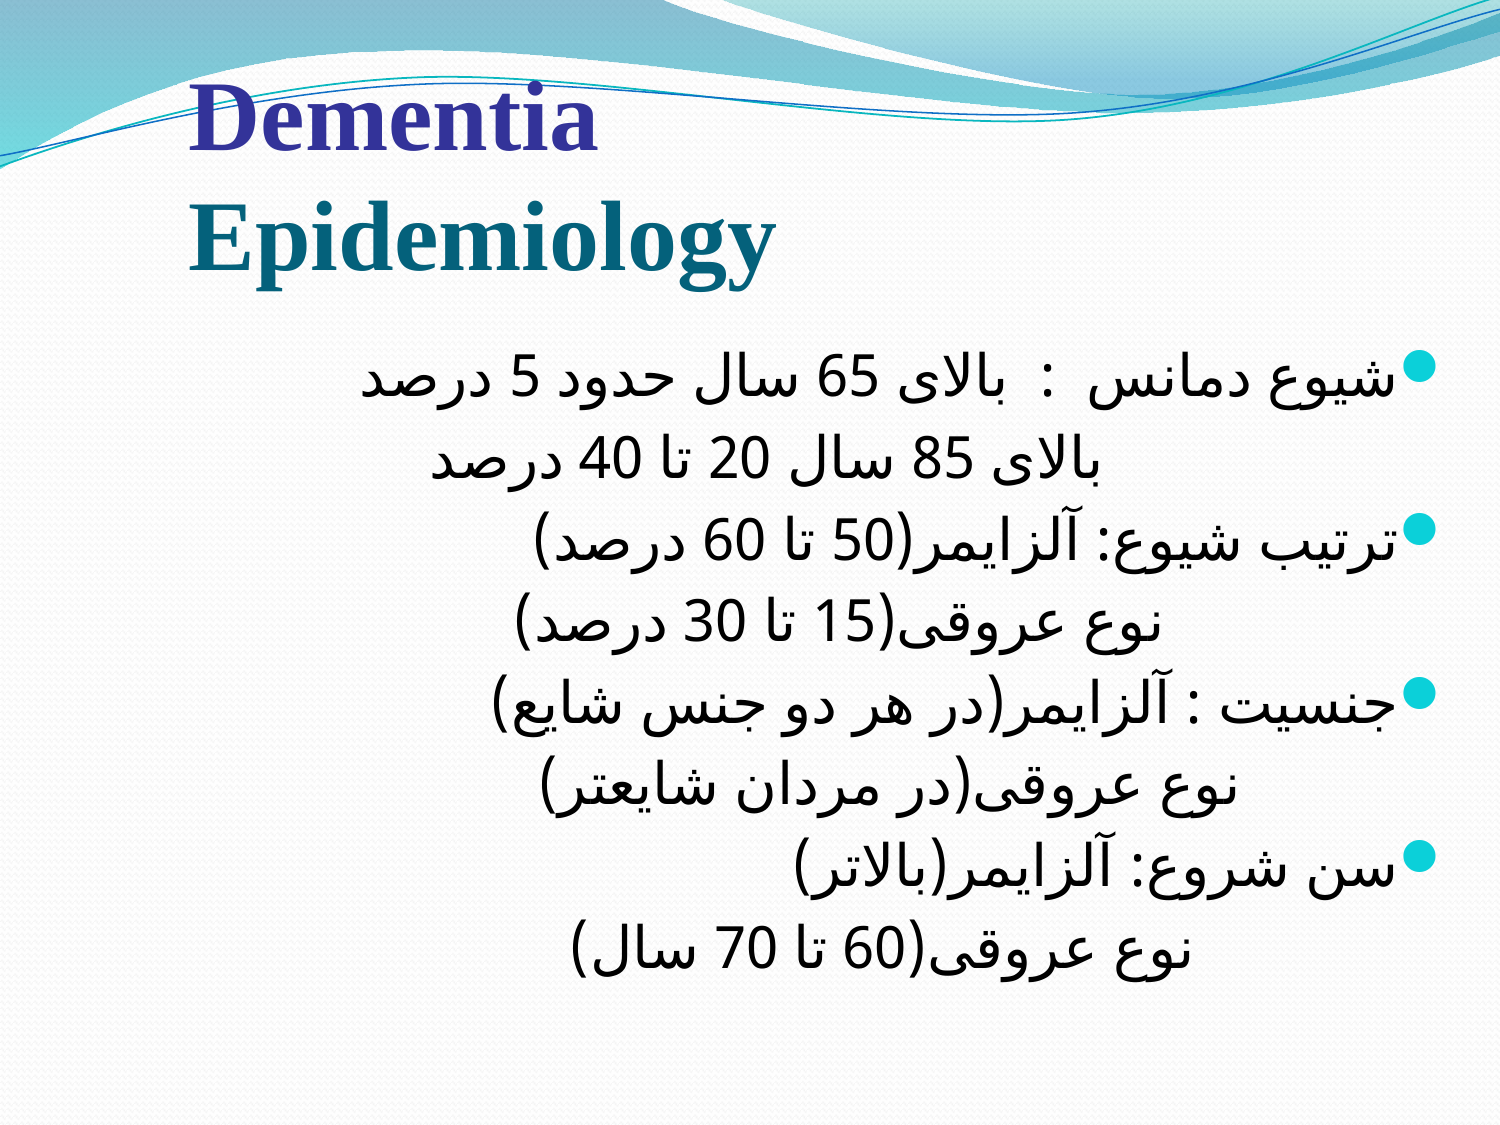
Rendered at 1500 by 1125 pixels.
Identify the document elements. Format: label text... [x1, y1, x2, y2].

list شیوع دمانس : بالای 65 سال حدود 5 درصد بالای 85 سال 20 تا 40 درصد ترتیب شیوع: آلزایمر(50 تا 60 درصد) نوع عروقی(15 تا 30 درصد) جنسیت : آلزایمر(در هر دو جنس شایع) نوع عروقی(در مردان شایعتر) سن شروع: آلزایمر(بالاتر) نوع عروقی(60 تا 70 سال) [193, 331, 1469, 1106]
title Dementia Epidemiology [188, 42, 1468, 291]
